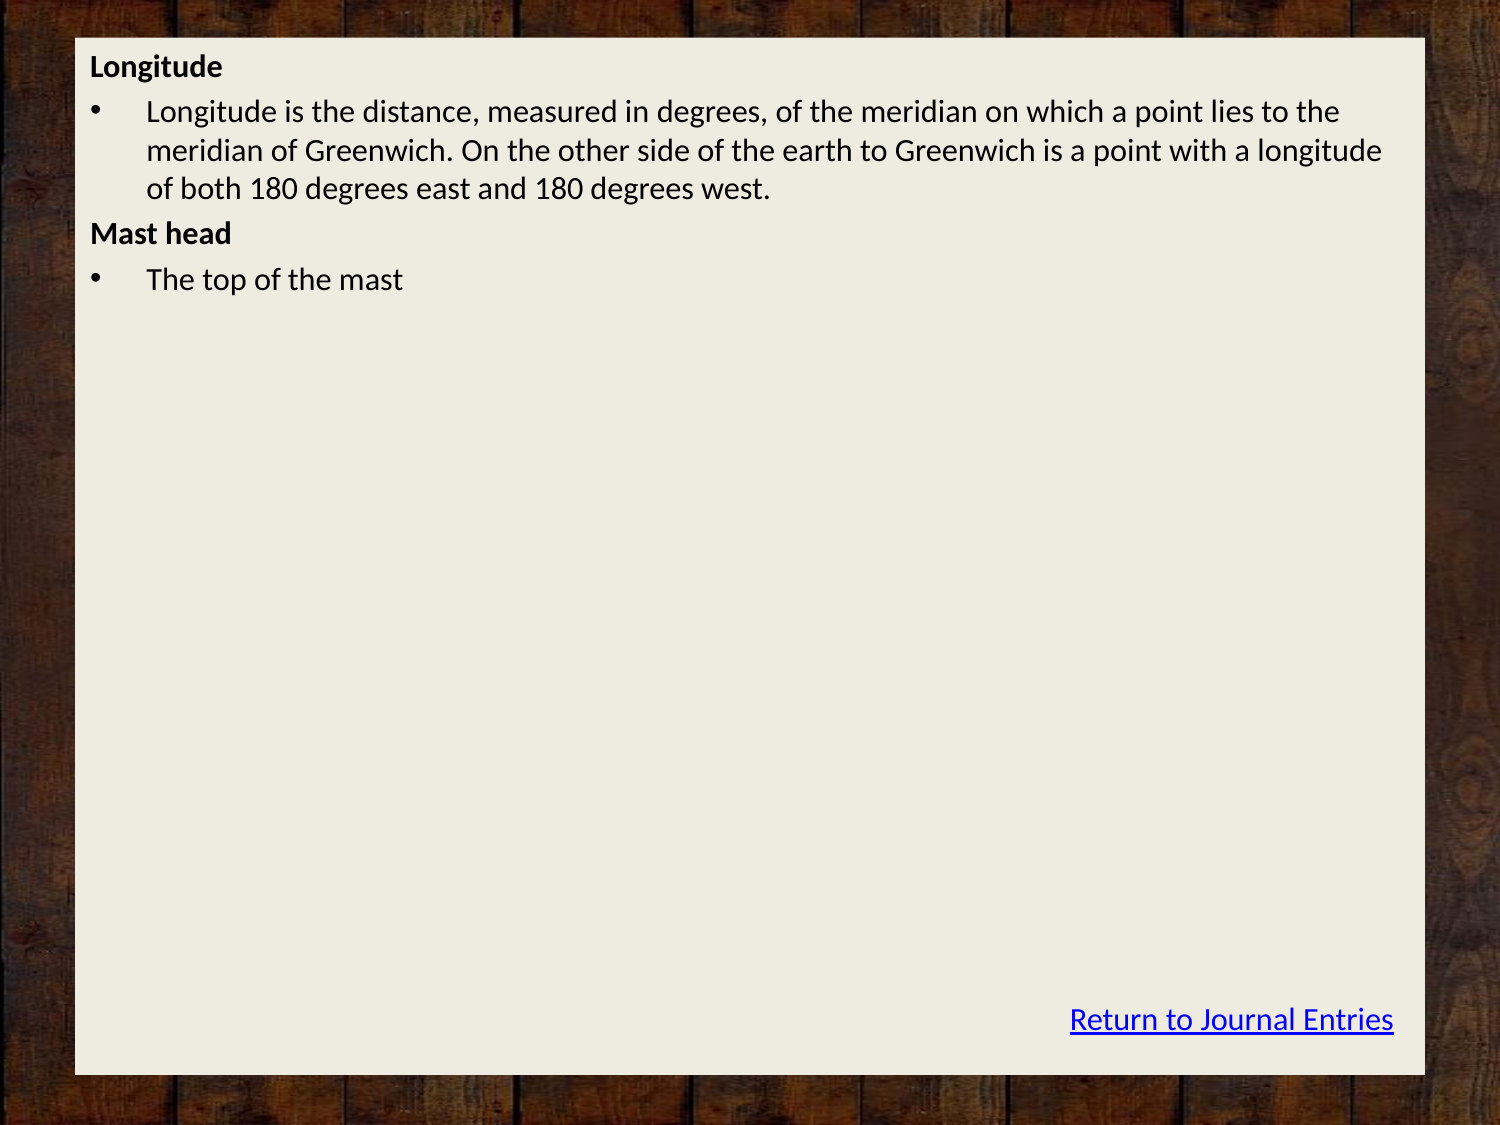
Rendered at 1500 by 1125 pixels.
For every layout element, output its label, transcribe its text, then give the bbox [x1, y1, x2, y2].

picture [0, 0, 1500, 1125]
list Longitude Longitude is the distance, measured in degrees, of the meridian on which a point lies to the meridian of Greenwich. On the other side of the earth to Greenwich is a point with a longitude of both 180 degrees east and 180 degrees west. Mast head The top of the mast Return to Journal Entries [75, 37, 1425, 1075]
